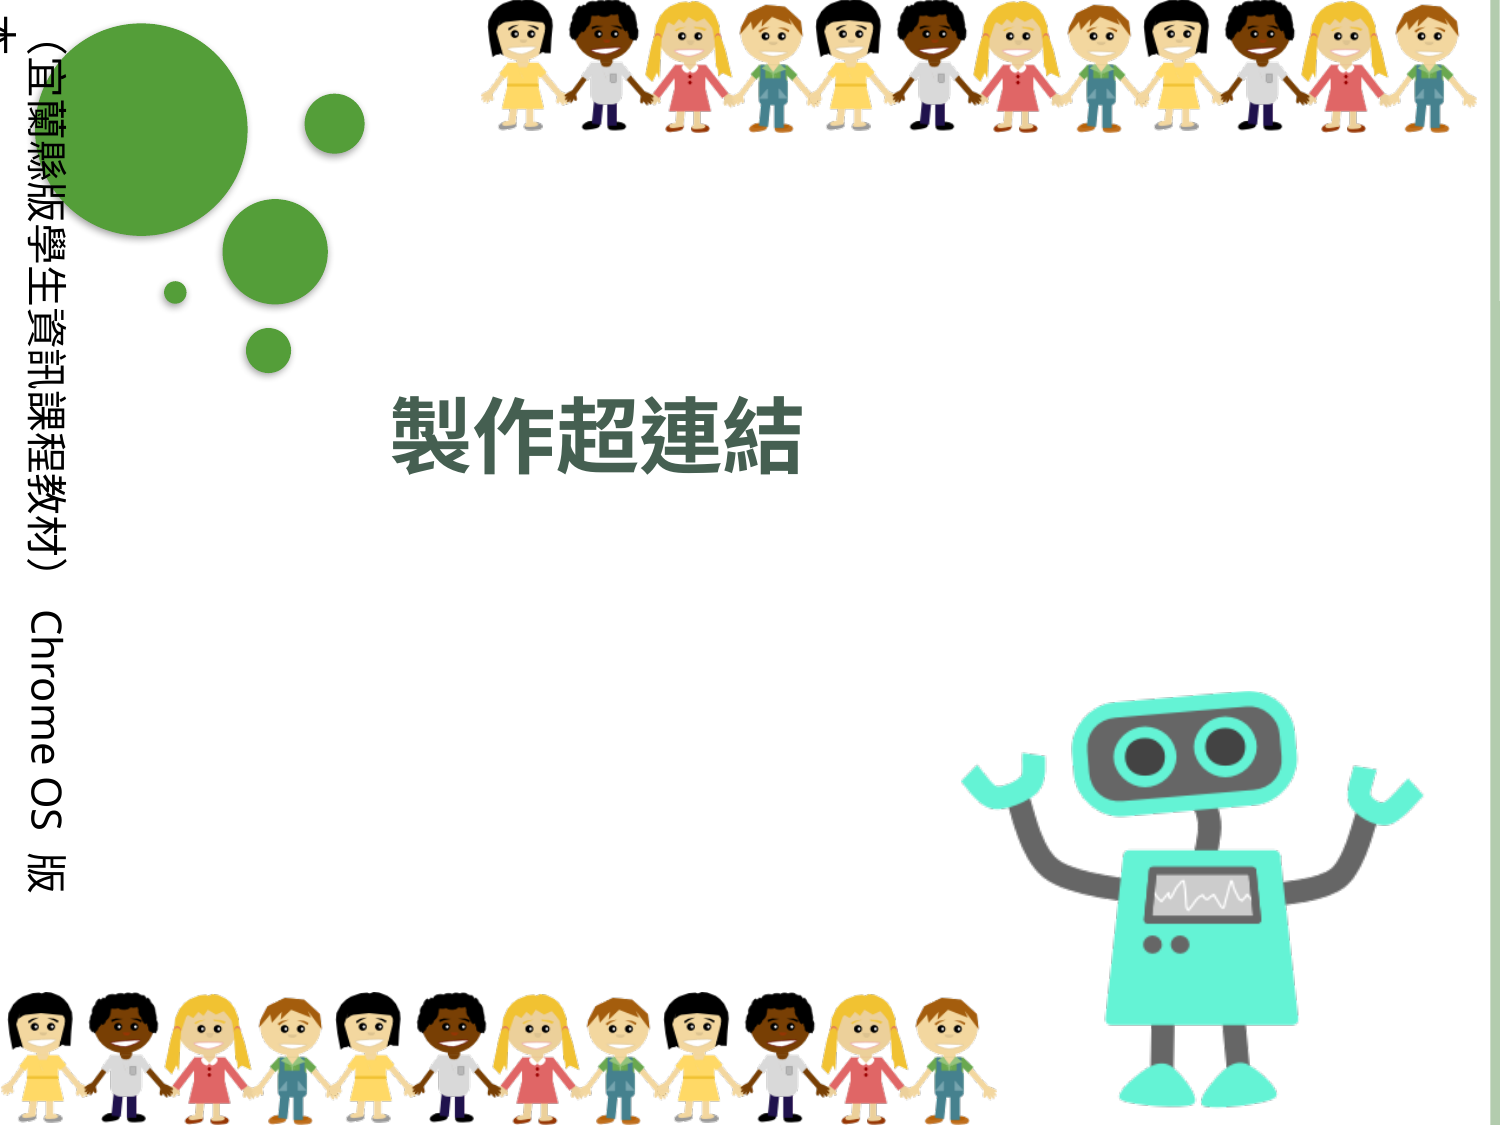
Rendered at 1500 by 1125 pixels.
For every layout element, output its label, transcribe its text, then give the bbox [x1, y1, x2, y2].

title 製作超連結 [375, 180, 1388, 492]
picture [480, 0, 1477, 133]
picture [0, 691, 1425, 1125]
